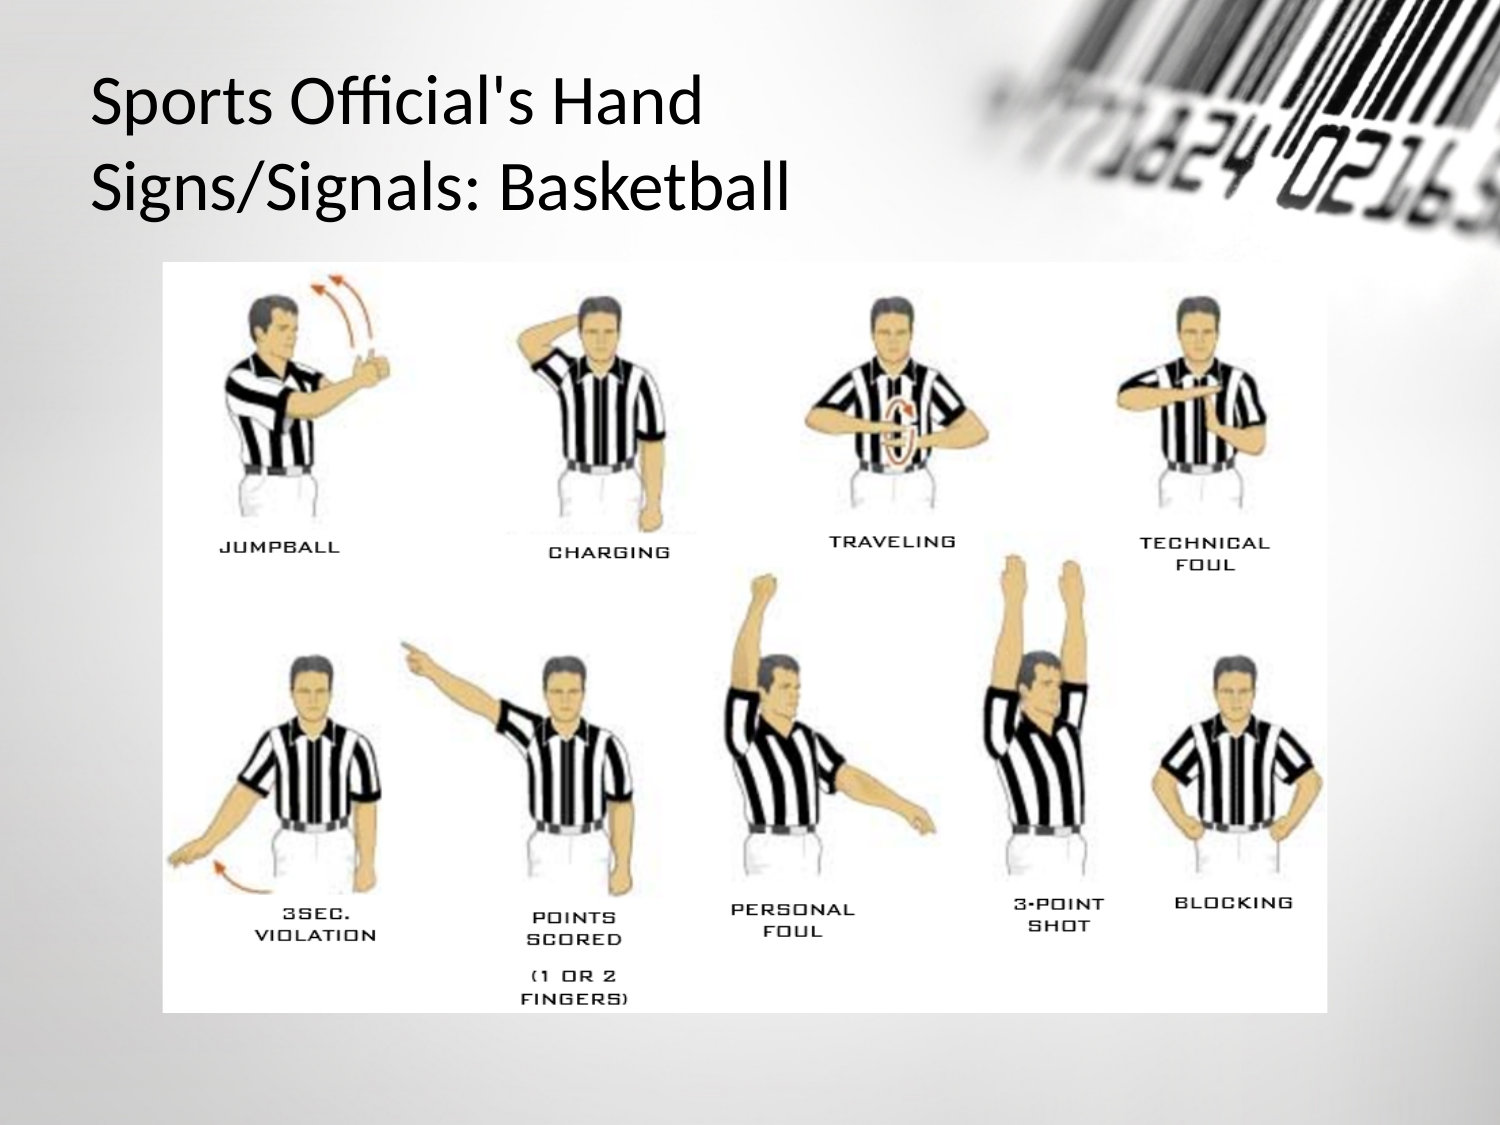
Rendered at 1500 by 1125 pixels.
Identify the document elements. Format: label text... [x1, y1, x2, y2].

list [162, 262, 1328, 1013]
title Sports Official's Hand Signs/Signals: Basketball [75, 45, 938, 233]
picture [0, 0, 1500, 1125]
